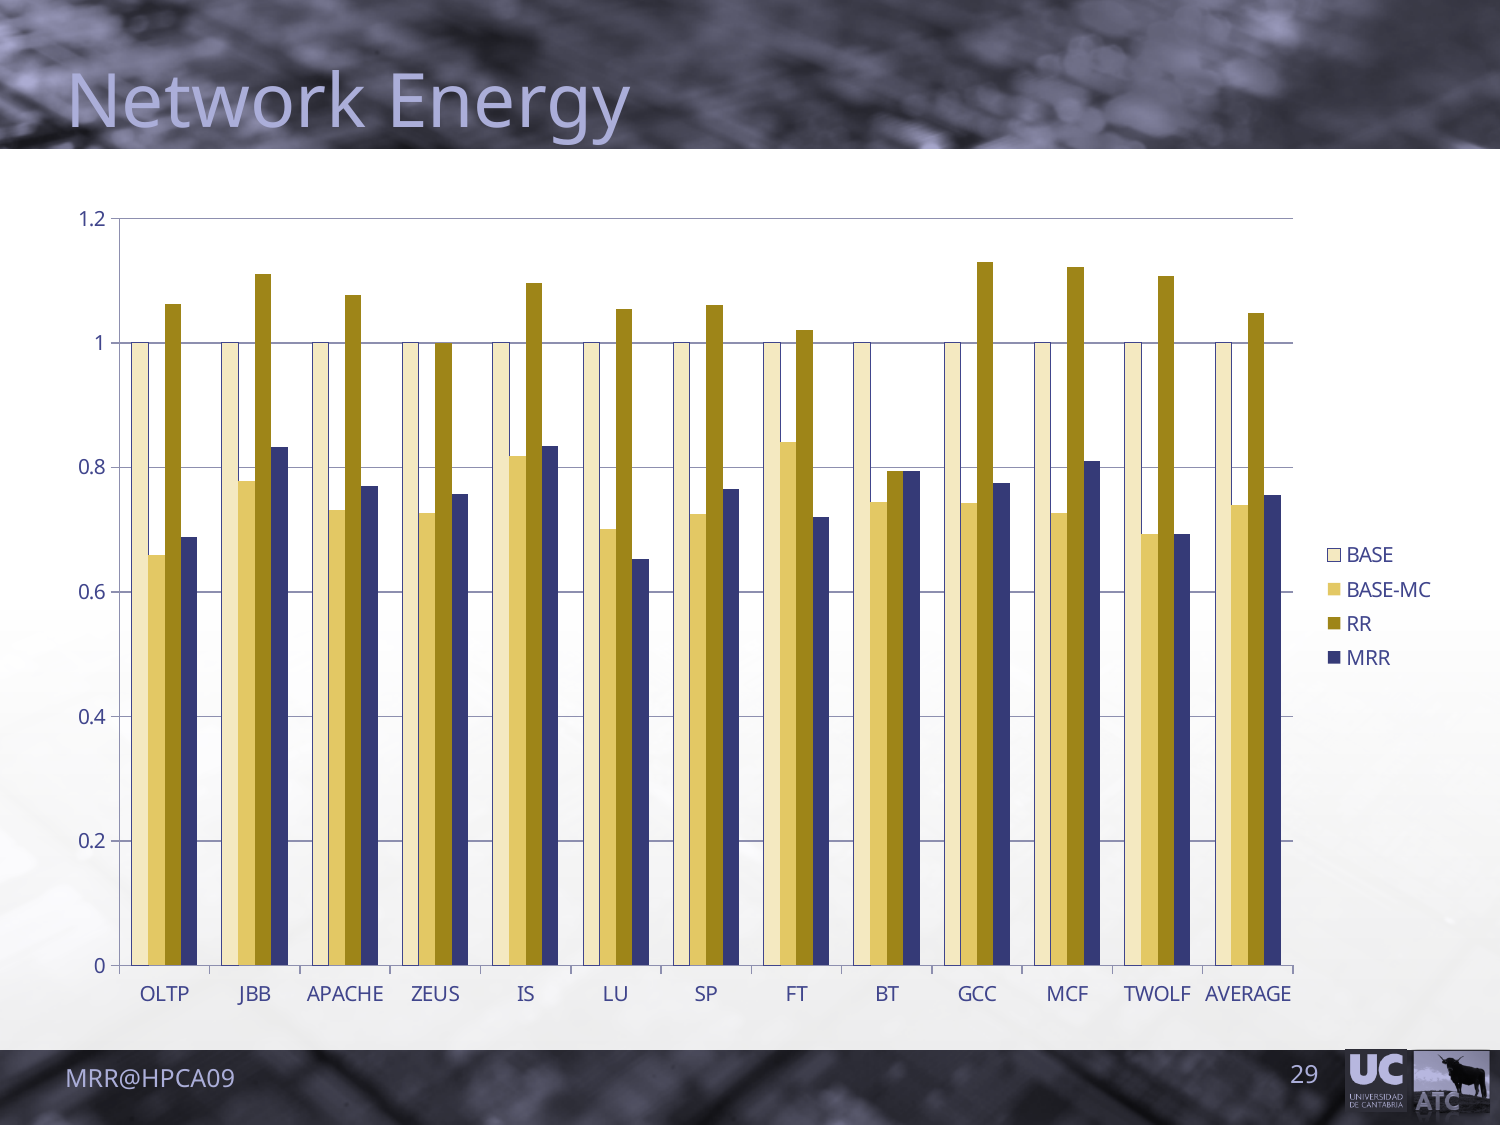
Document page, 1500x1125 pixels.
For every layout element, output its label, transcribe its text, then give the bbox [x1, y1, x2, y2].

chart [49, 187, 1451, 1026]
footer MRR@HPCA09 [49, 1049, 988, 1101]
title Network Energy [49, 37, 1451, 151]
slide_number 29 [1074, 1049, 1335, 1101]
